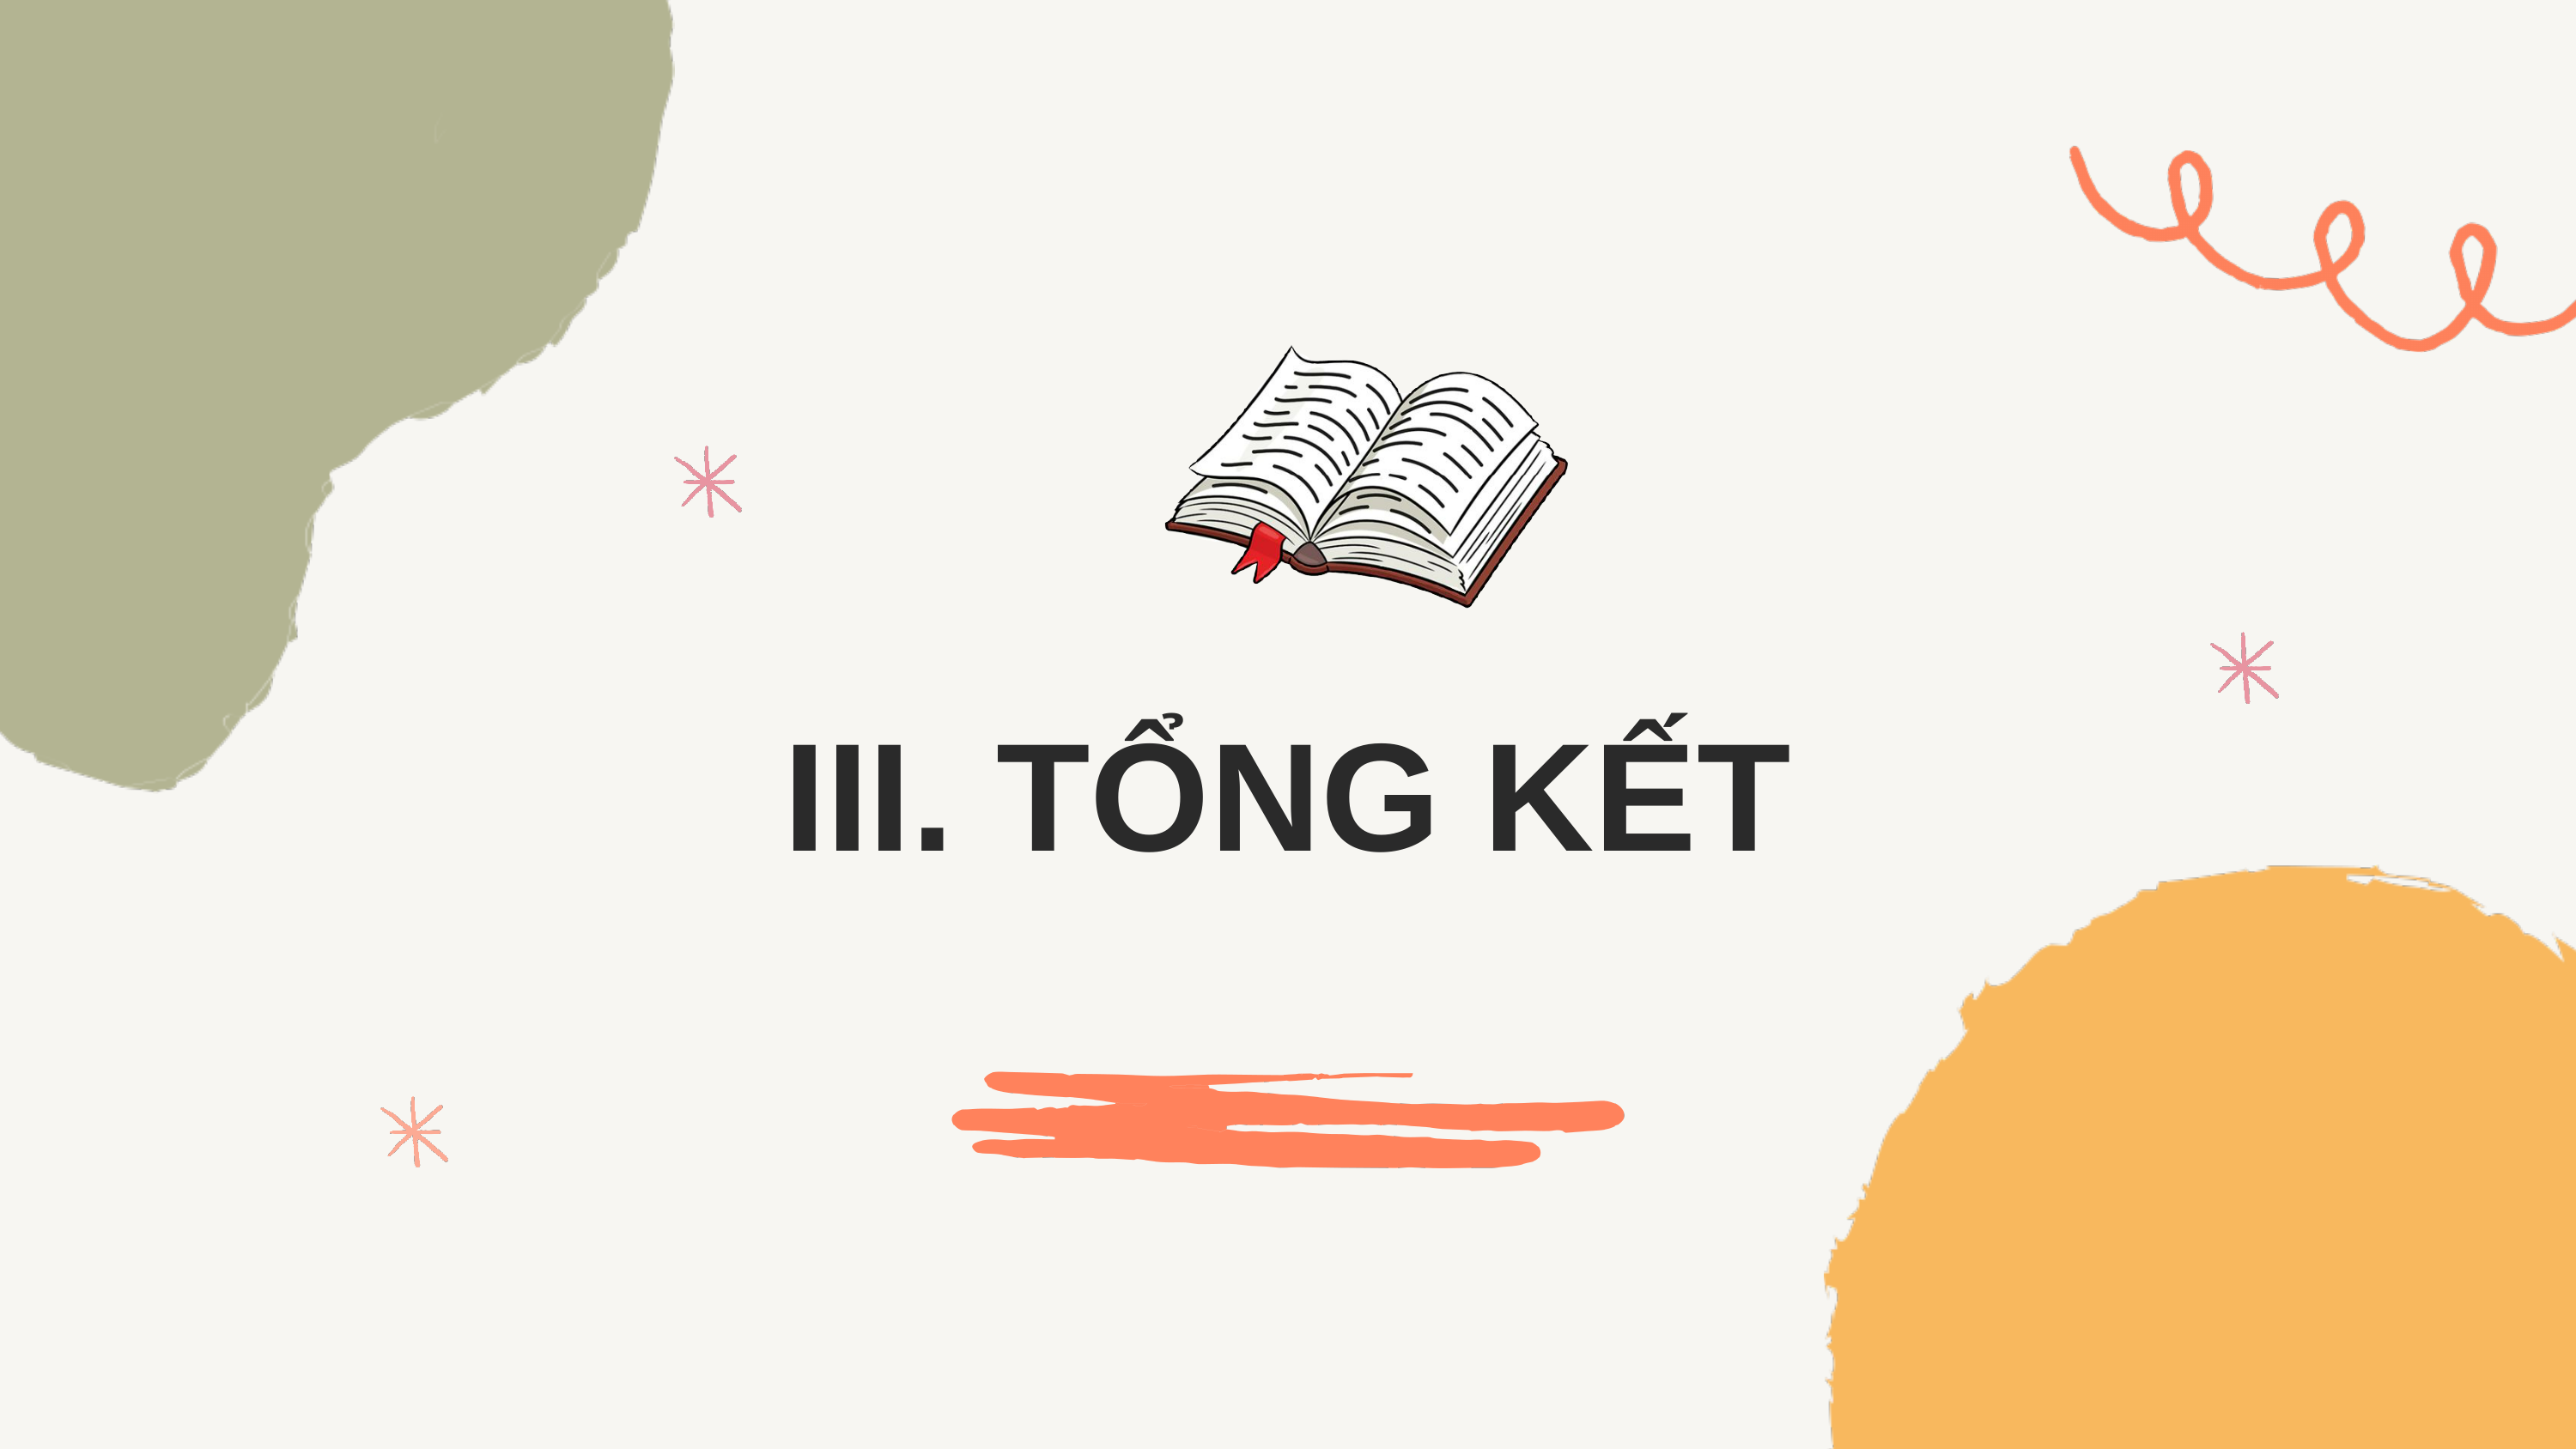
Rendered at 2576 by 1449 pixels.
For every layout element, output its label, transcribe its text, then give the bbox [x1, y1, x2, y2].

picture [2061, 145, 2576, 359]
picture [380, 1095, 449, 1167]
picture [1823, 864, 2576, 1449]
picture [0, 0, 743, 794]
text_box III. TỔNG KẾT [440, 703, 2136, 882]
picture [2210, 632, 2279, 704]
picture [951, 1071, 1625, 1168]
picture [1153, 337, 1582, 626]
